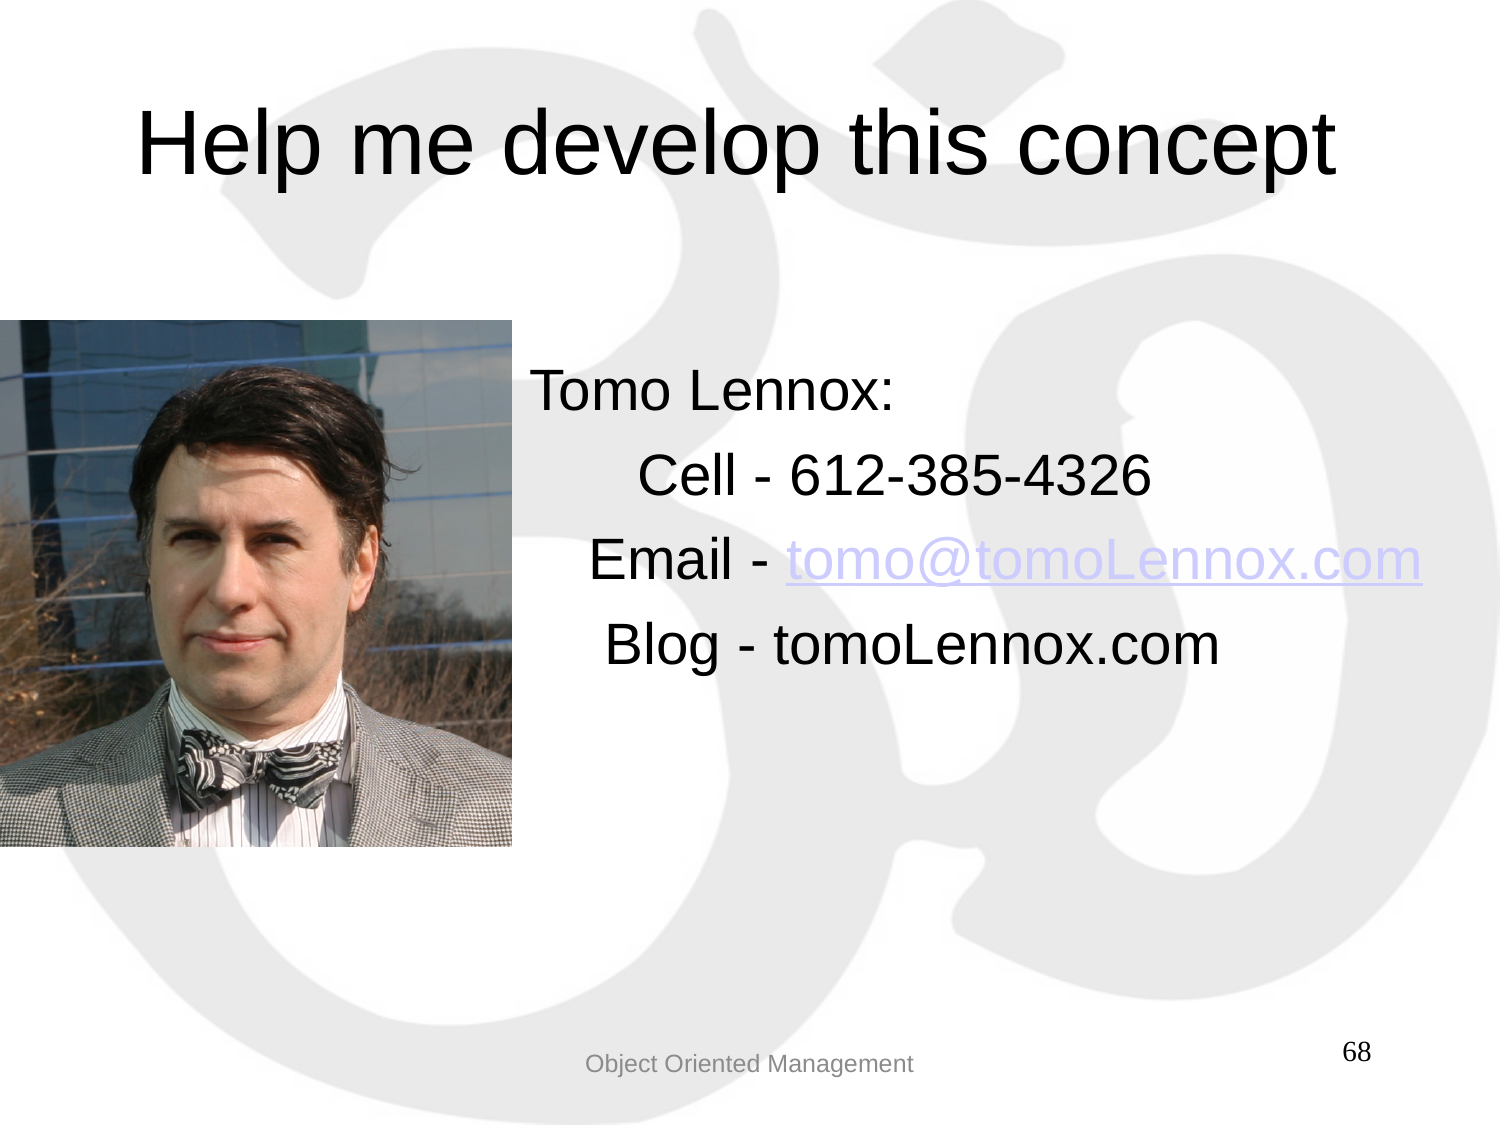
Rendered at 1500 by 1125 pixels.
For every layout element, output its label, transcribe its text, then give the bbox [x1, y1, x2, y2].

text_box Help me develop this concept [112, 75, 1388, 200]
footer Object Oriented Management [442, 1025, 1057, 1100]
slide_number 68 [1074, 1025, 1387, 1100]
picture [0, 0, 1500, 1125]
text_box Tomo Lennox: Cell - 612-385-4326 Email - tomo@tomoLennox.com Blog - tomoLennox.com [497, 249, 1500, 1000]
